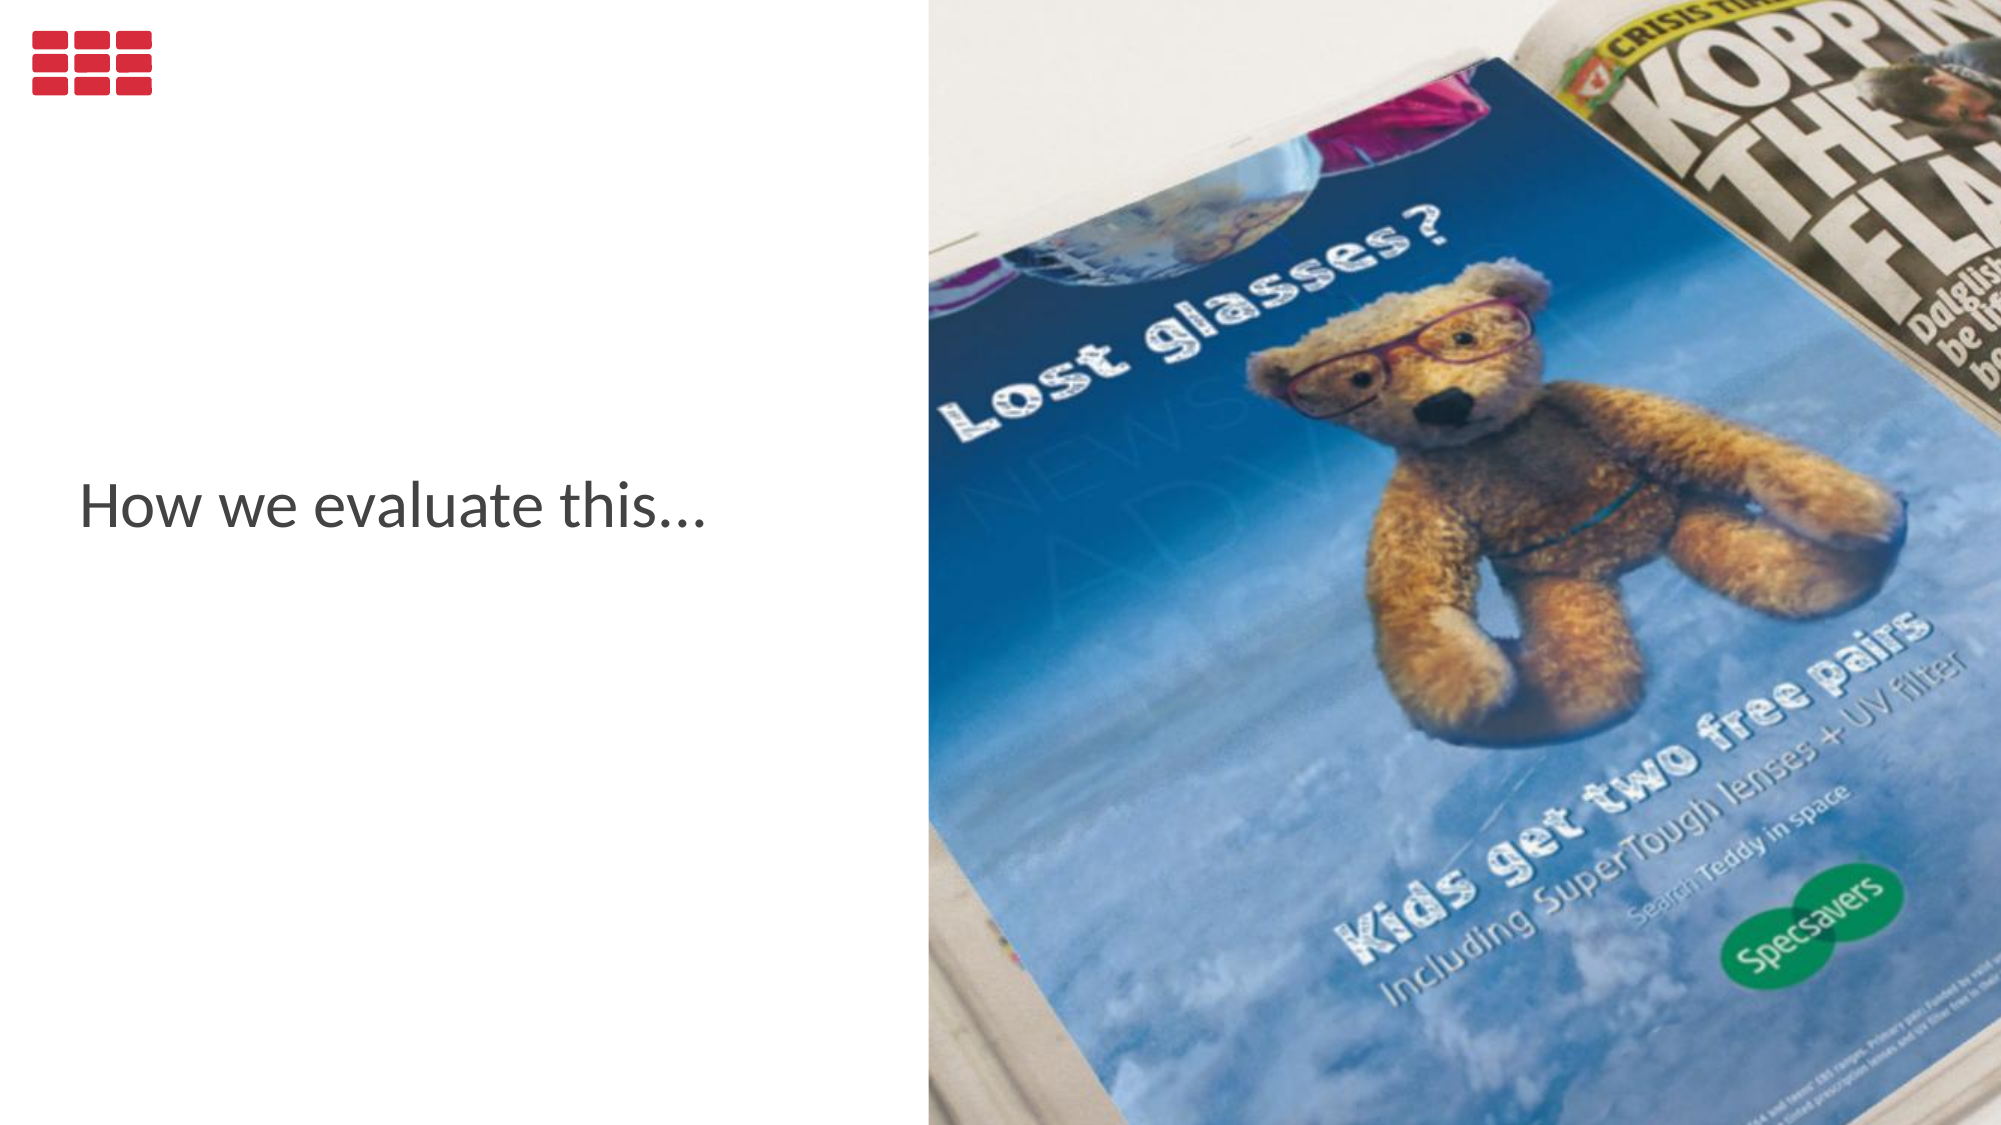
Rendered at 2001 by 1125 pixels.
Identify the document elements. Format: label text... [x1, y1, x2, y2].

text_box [32, 30, 152, 96]
picture [928, 0, 2001, 1125]
title How we evaluate this... [59, 440, 923, 636]
